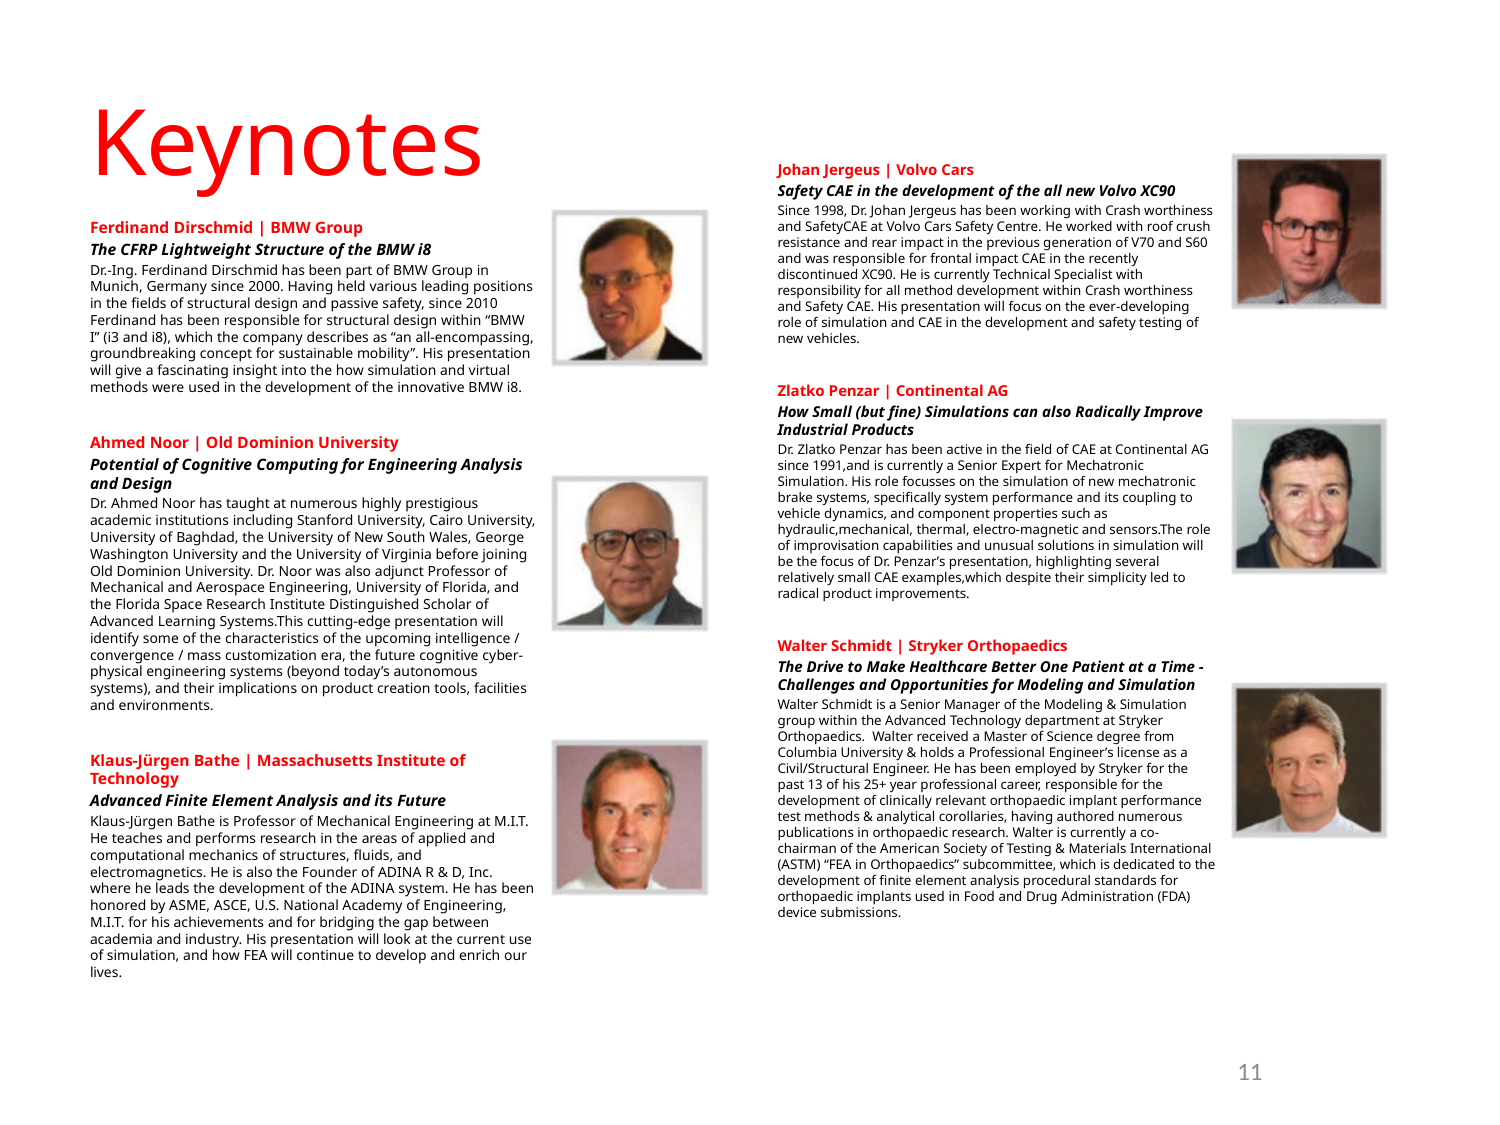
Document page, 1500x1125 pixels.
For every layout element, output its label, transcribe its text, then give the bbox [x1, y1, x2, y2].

picture [551, 474, 709, 632]
picture [1230, 418, 1388, 575]
title Keynotes [75, 45, 1425, 233]
picture [551, 209, 709, 367]
picture [551, 739, 709, 896]
slide_number 11 [1074, 1040, 1425, 1101]
picture [1230, 152, 1388, 310]
picture [1230, 682, 1388, 840]
list Ferdinand Dirschmid | BMW Group The CFRP Lightweight Structure of the BMW i8 Dr.-Ing. Ferdinand Dirschmid has been part of BMW Group in Munich, Germany since 2000. Having held various leading positions in the fields of structural design and passive safety, since 2010 Ferdinand has been responsible for structural design within “BMW I” (i3 and i8), which the company describes as “an all-encompassing, groundbreaking concept for sustainable mobility”. His presentation will give a fascinating insight into the how simulation and virtual methods were used in the development of the innovative BMW i8. Ahmed Noor | Old Dominion University Potential of Cognitive Computing for Engineering Analysis and Design Dr. Ahmed Noor has taught at numerous highly prestigious academic institutions including Stanford University, Cairo University, University of Baghdad, the University of New South Wales, George Washington University and the University of Virginia before joining Old Dominion University. Dr. Noor was also adjunct Professor of Mechanical and Aerospace Engineering, University of Florida, and the Florida Space Research Institute Distinguished Scholar of Advanced Learning Systems.This cutting-edge presentation will identify some of the characteristics of the upcoming intelligence / convergence / mass customization era, the future cognitive cyber-physical engineering systems (beyond today’s autonomous systems), and their implications on product creation tools, facilities and environments. Klaus-Jürgen Bathe | Massachusetts Institute of Technology Advanced Finite Element Analysis and its Future Klaus-Jürgen Bathe is Professor of Mechanical Engineering at M.I.T. He teaches and performs research in the areas of applied and computational mechanics of structures, fluids, and electromagnetics. He is also the Founder of ADINA R & D, Inc. where he leads the development of the ADINA system. He has been honored by ASME, ASCE, U.S. National Academy of Engineering, M.I.T. for his achievements and for bridging the gap between academia and industry. His presentation will look at the current use of simulation, and how FEA will continue to develop and enrich our lives. [75, 210, 552, 1051]
list Johan Jergeus | Volvo Cars Safety CAE in the development of the all new Volvo XC90 Since 1998, Dr. Johan Jergeus has been working with Crash worthiness and SafetyCAE at Volvo Cars Safety Centre. He worked with roof crush resistance and rear impact in the previous generation of V70 and S60 and was responsible for frontal impact CAE in the recently discontinued XC90. He is currently Technical Specialist with responsibility for all method development within Crash worthiness and Safety CAE. His presentation will focus on the ever-developing role of simulation and CAE in the development and safety testing of new vehicles. Zlatko Penzar | Continental AG How Small (but fine) Simulations can also Radically Improve Industrial Products Dr. Zlatko Penzar has been active in the field of CAE at Continental AG since 1991,and is currently a Senior Expert for Mechatronic Simulation. His role focusses on the simulation of new mechatronic brake systems, specifically system performance and its coupling to vehicle dynamics, and component properties such as hydraulic,mechanical, thermal, electro-magnetic and sensors.The role of improvisation capabilities and unusual solutions in simulation will be the focus of Dr. Penzar’s presentation, highlighting several relatively small CAE examples,which despite their simplicity led to radical product improvements. Walter Schmidt | Stryker Orthopaedics The Drive to Make Healthcare Better One Patient at a Time - Challenges and Opportunities for Modeling and Simulation Walter Schmidt is a Senior Manager of the Modeling & Simulation group within the Advanced Technology department at Stryker Orthopaedics. Walter received a Master of Science degree from Columbia University & holds a Professional Engineer’s license as a Civil/Structural Engineer. He has been employed by Stryker for the past 13 of his 25+ year professional career, responsible for the development of clinically relevant orthopaedic implant performance test methods & analytical corollaries, having authored numerous publications in orthopaedic research. Walter is currently a co-chairman of the American Society of Testing & Materials International (ASTM) “FEA in Orthopaedics” subcommittee, which is dedicated to the development of finite element analysis procedural standards for orthopaedic implants used in Food and Drug Administration (FDA) device submissions. [762, 153, 1232, 994]
